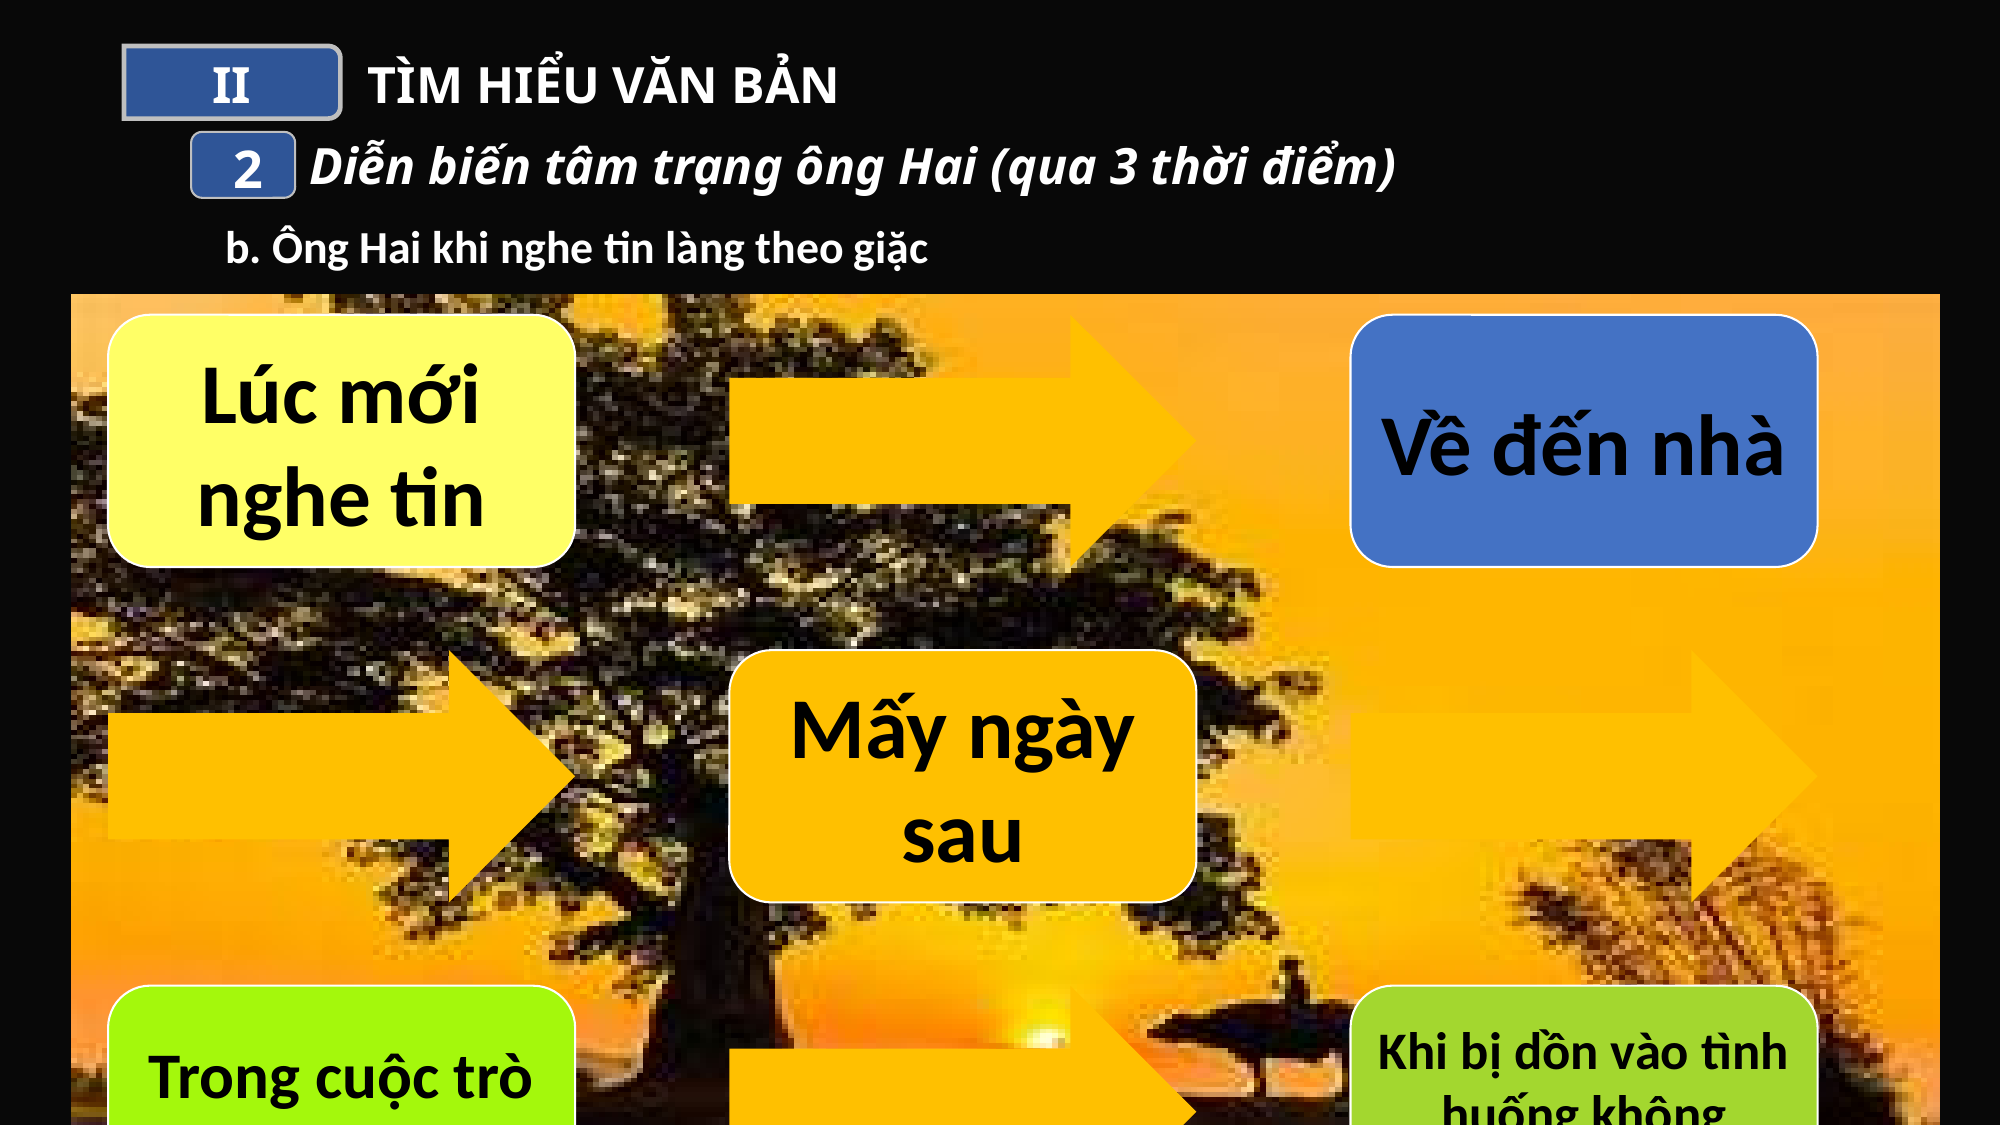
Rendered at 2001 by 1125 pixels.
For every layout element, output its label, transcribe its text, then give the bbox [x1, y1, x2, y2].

picture [71, 294, 1940, 1125]
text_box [191, 127, 1500, 208]
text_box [123, 45, 946, 122]
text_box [108, 314, 1818, 1094]
text_box b. Ông Hai khi nghe tin làng theo giặc [210, 210, 1589, 281]
